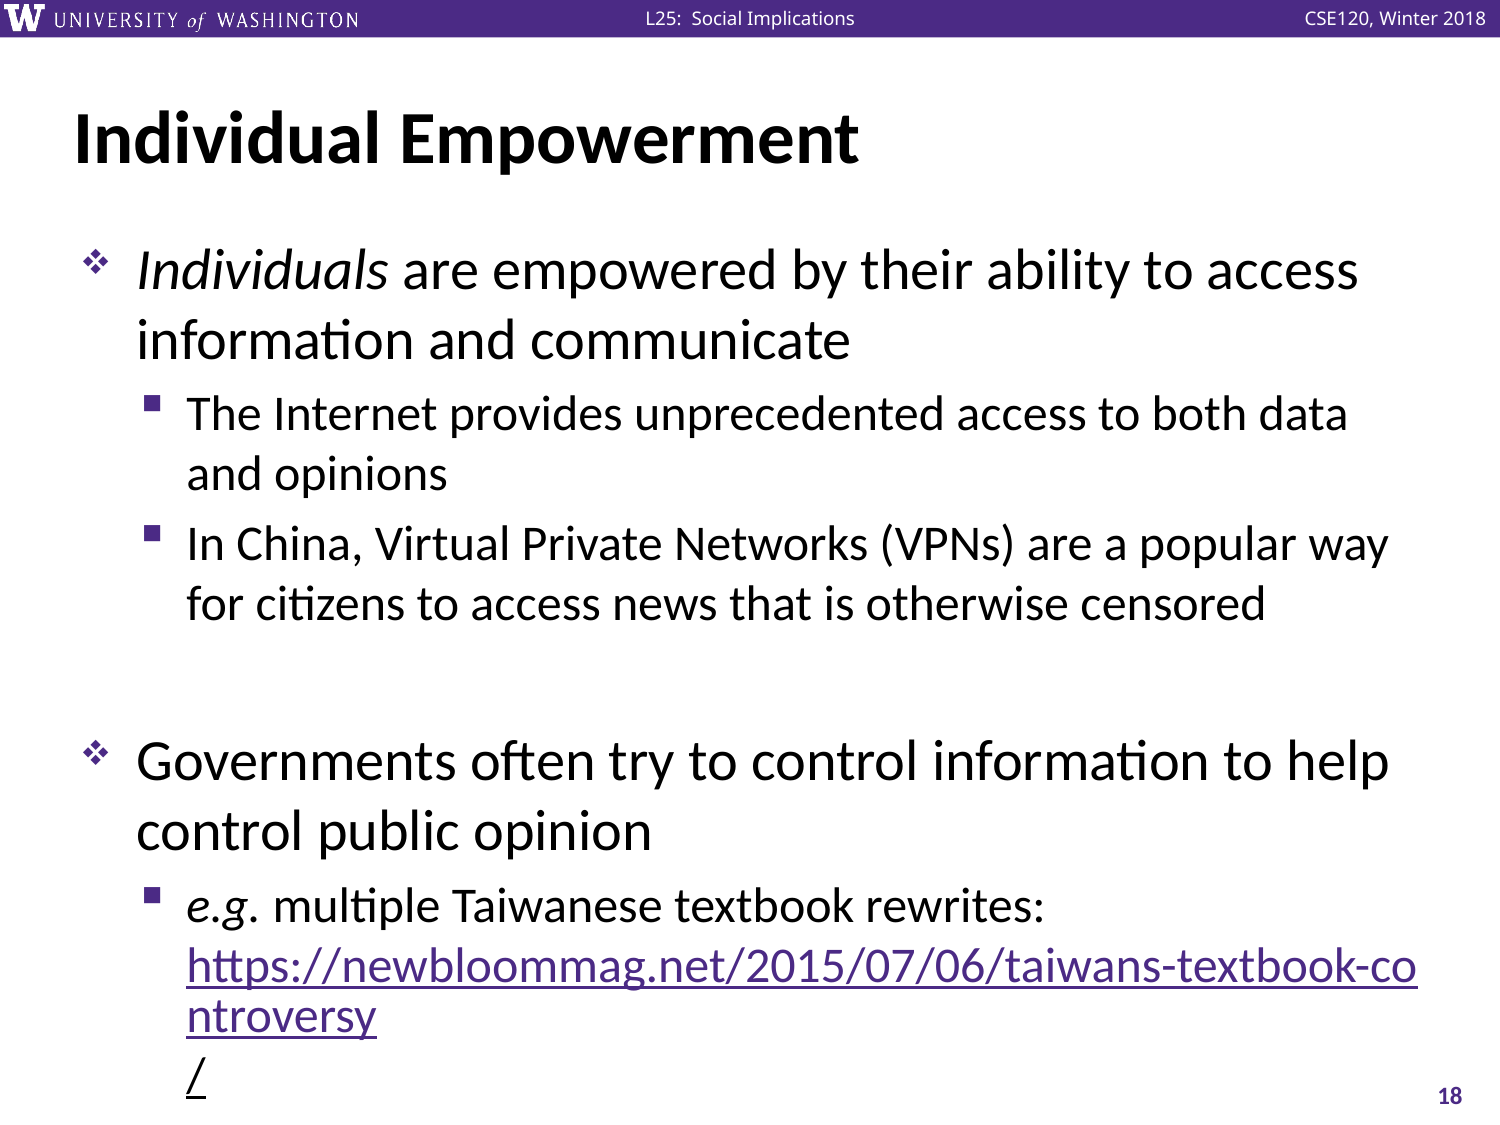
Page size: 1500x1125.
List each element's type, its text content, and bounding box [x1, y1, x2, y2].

slide_number 18 [1400, 1065, 1500, 1125]
picture [4, 4, 358, 32]
list Individuals are empowered by their ability to access information and communicate The Internet provides unprecedented access to both data and opinions In China, Virtual Private Networks (VPNs) are a popular way for citizens to access news that is otherwise censored Governments often try to control information to help control public opinion e.g. multiple Taiwanese textbook rewrites: https://newbloommag.net/2015/07/06/taiwans-textbook-controversy/ [64, 223, 1438, 1040]
title Individual Empowerment [58, 71, 1438, 197]
